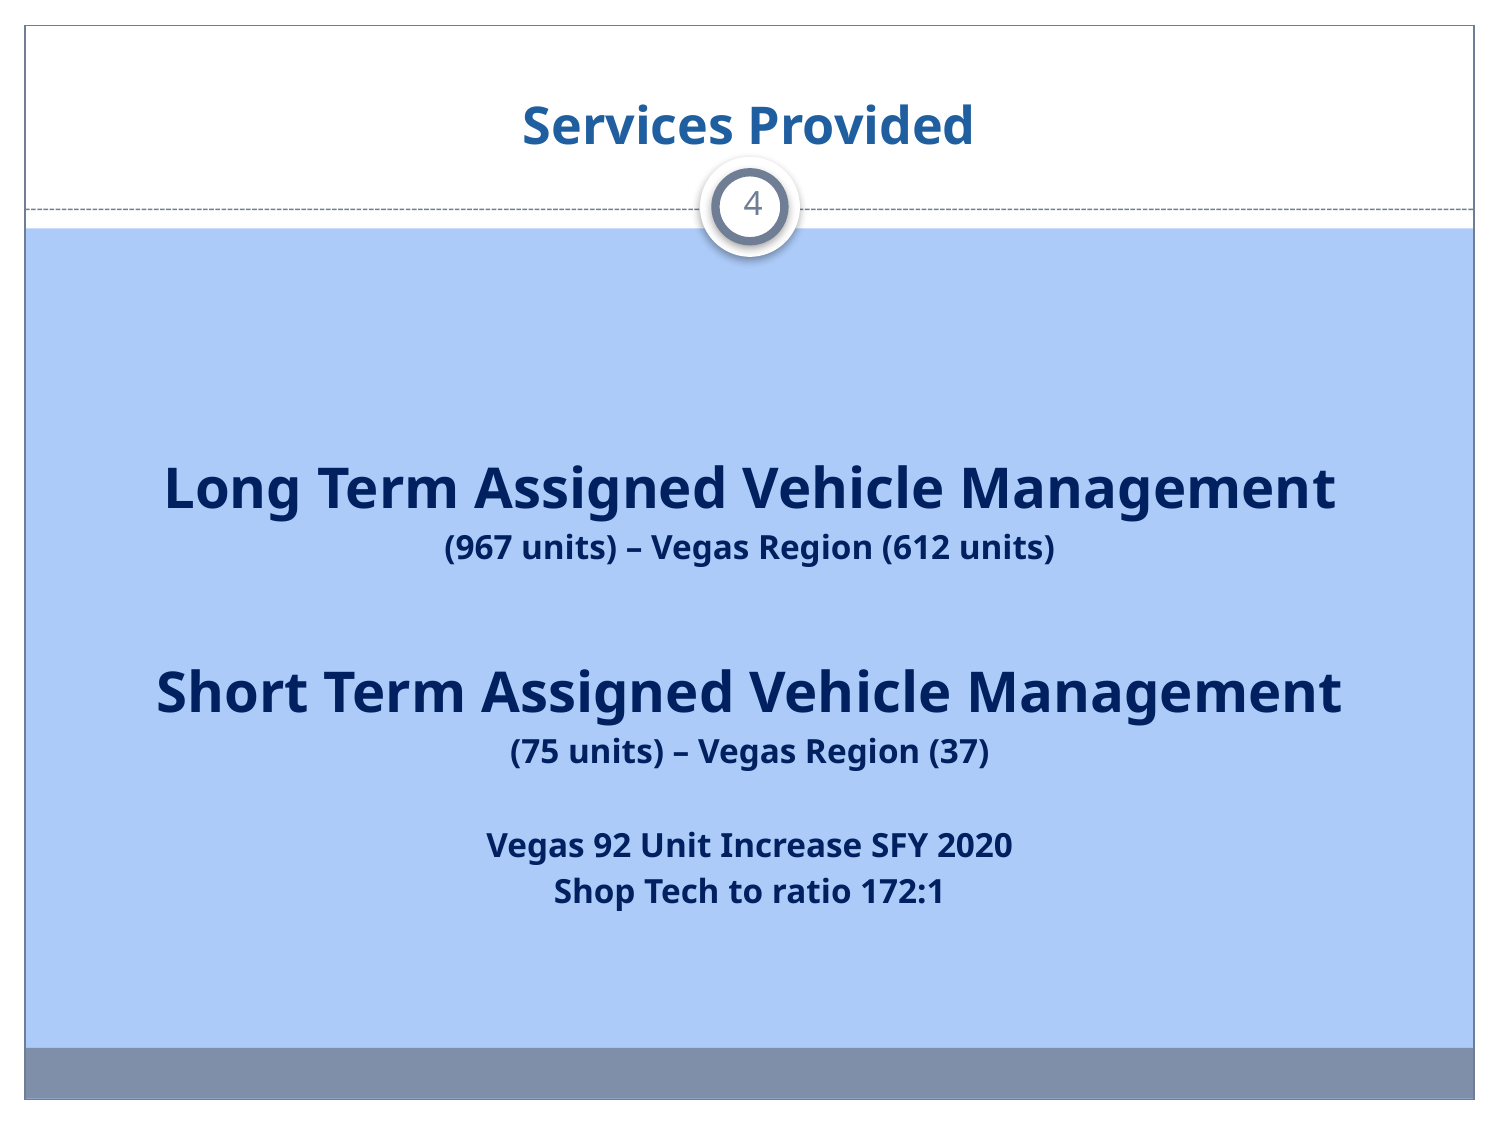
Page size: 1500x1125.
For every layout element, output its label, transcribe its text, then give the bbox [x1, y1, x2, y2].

slide_number 4 [715, 168, 791, 241]
title Services Provided [49, 37, 1450, 162]
list Long Term Assigned Vehicle Management (967 units) – Vegas Region (612 units) Short Term Assigned Vehicle Management (75 units) – Vegas Region (37) Vegas 92 Unit Increase SFY 2020 Shop Tech to ratio 172:1 [37, 287, 1463, 1025]
